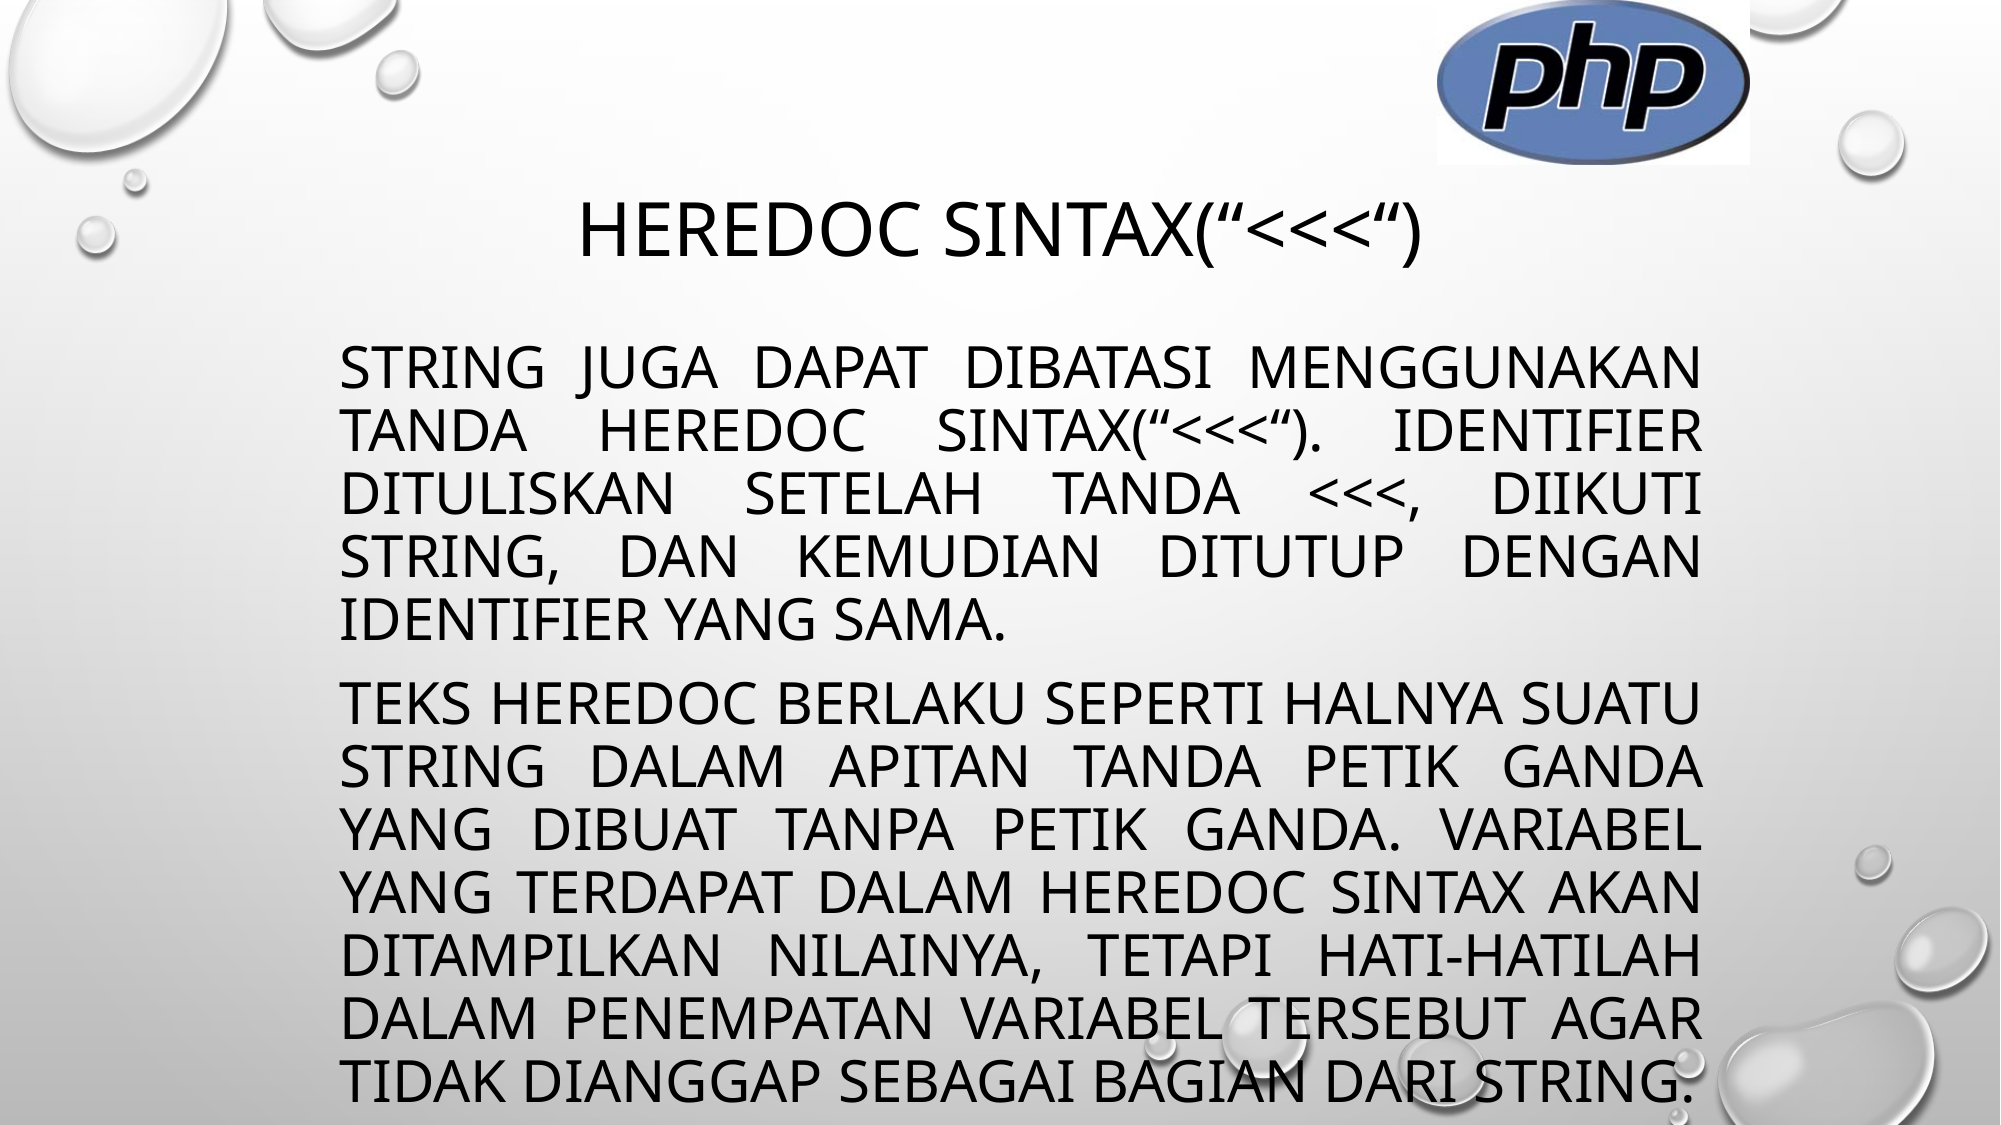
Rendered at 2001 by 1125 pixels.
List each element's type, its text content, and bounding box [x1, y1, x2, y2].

list String juga dapat dibatasi menggunakan tanda heredoc sintax(“<<<“). Identifier dituliskan setelah tanda <<<, diikuti string, dan kemudian ditutup dengan identifier yang sama. Teks heredoc berlaku seperti halnya suatu string dalam apitan tanda petik ganda yang dibuat tanpa petik ganda. Variabel yang terdapat dalam heredoc sintax akan ditampilkan nilainya, tetapi hati-hatilah dalam penempatan variabel tersebut agar tidak dianggap sebagai bagian dari string. [287, 331, 1719, 1006]
title Heredoc Sintax(“<<<“) [149, 101, 1851, 364]
picture [0, 0, 2000, 1125]
